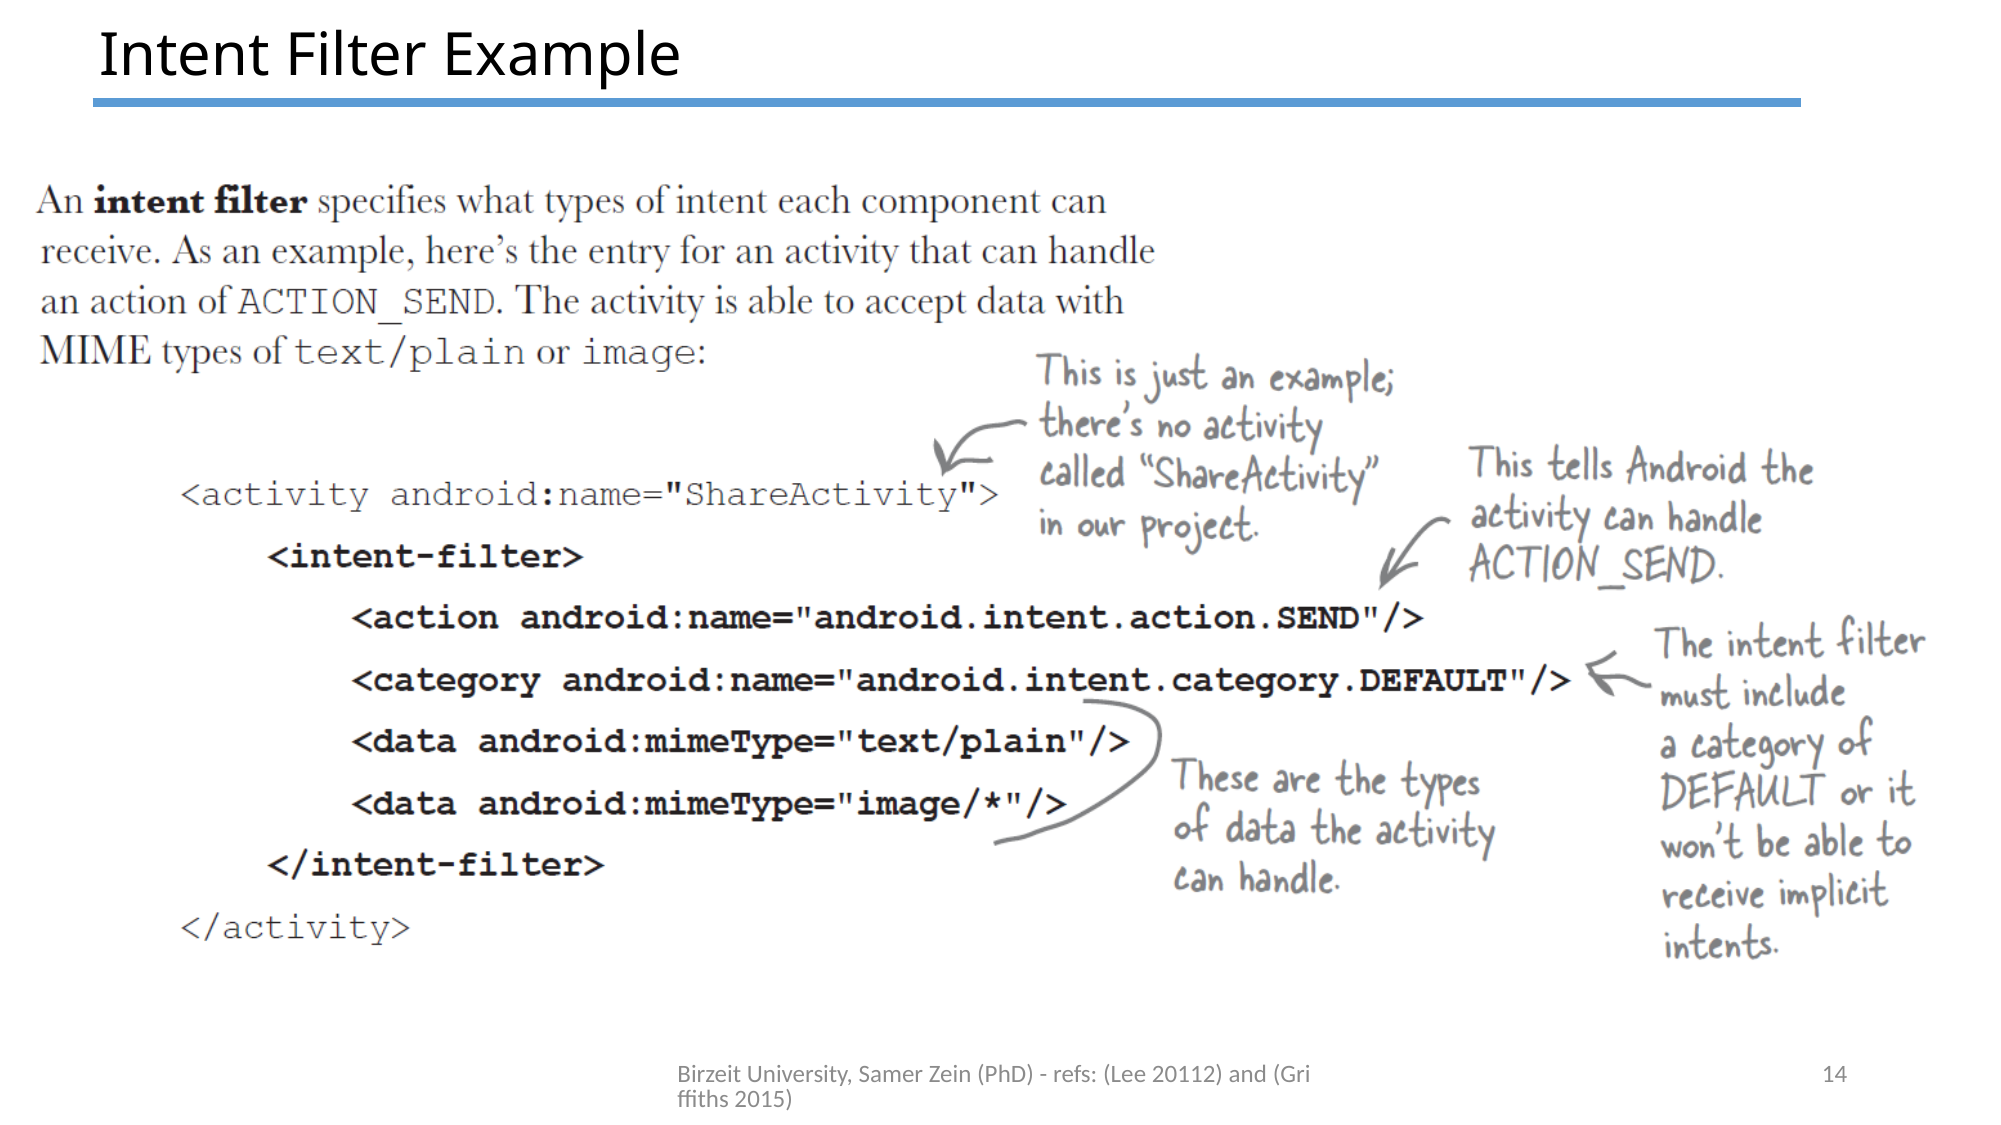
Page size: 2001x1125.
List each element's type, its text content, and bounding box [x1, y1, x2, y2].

footer Birzeit University, Samer Zein (PhD) - refs: (Lee 20112) and (Griffiths 2015) [662, 1042, 1338, 1103]
title Intent Filter Example [84, 16, 1810, 97]
picture [28, 171, 1941, 975]
slide_number 14 [1412, 1042, 1863, 1103]
